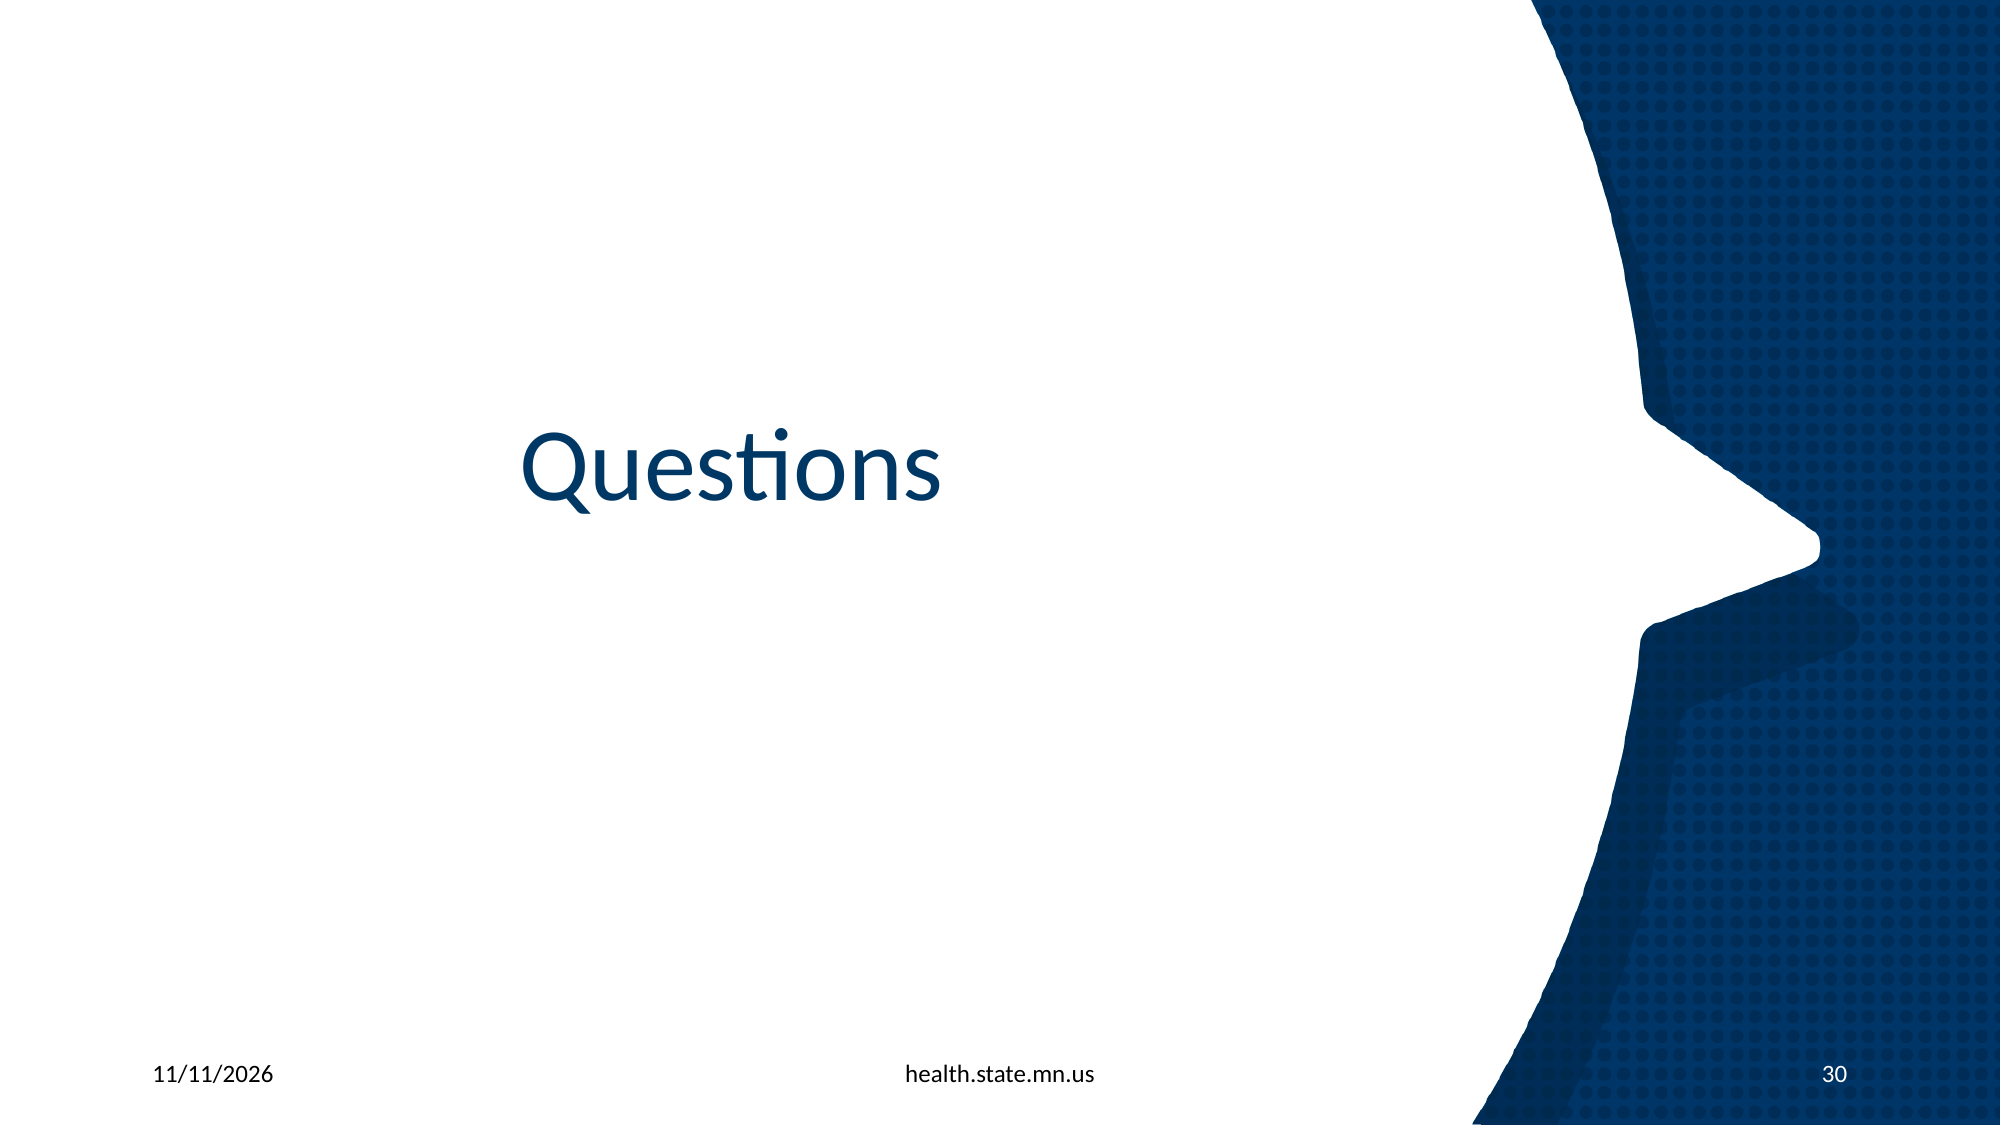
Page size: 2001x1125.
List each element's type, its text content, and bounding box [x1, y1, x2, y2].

title Questions [68, 124, 1396, 808]
slide_number 30 [1622, 1042, 1863, 1103]
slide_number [137, 1042, 361, 1103]
footer health.state.mn.us [541, 1042, 1459, 1103]
picture [0, 0, 2000, 1125]
